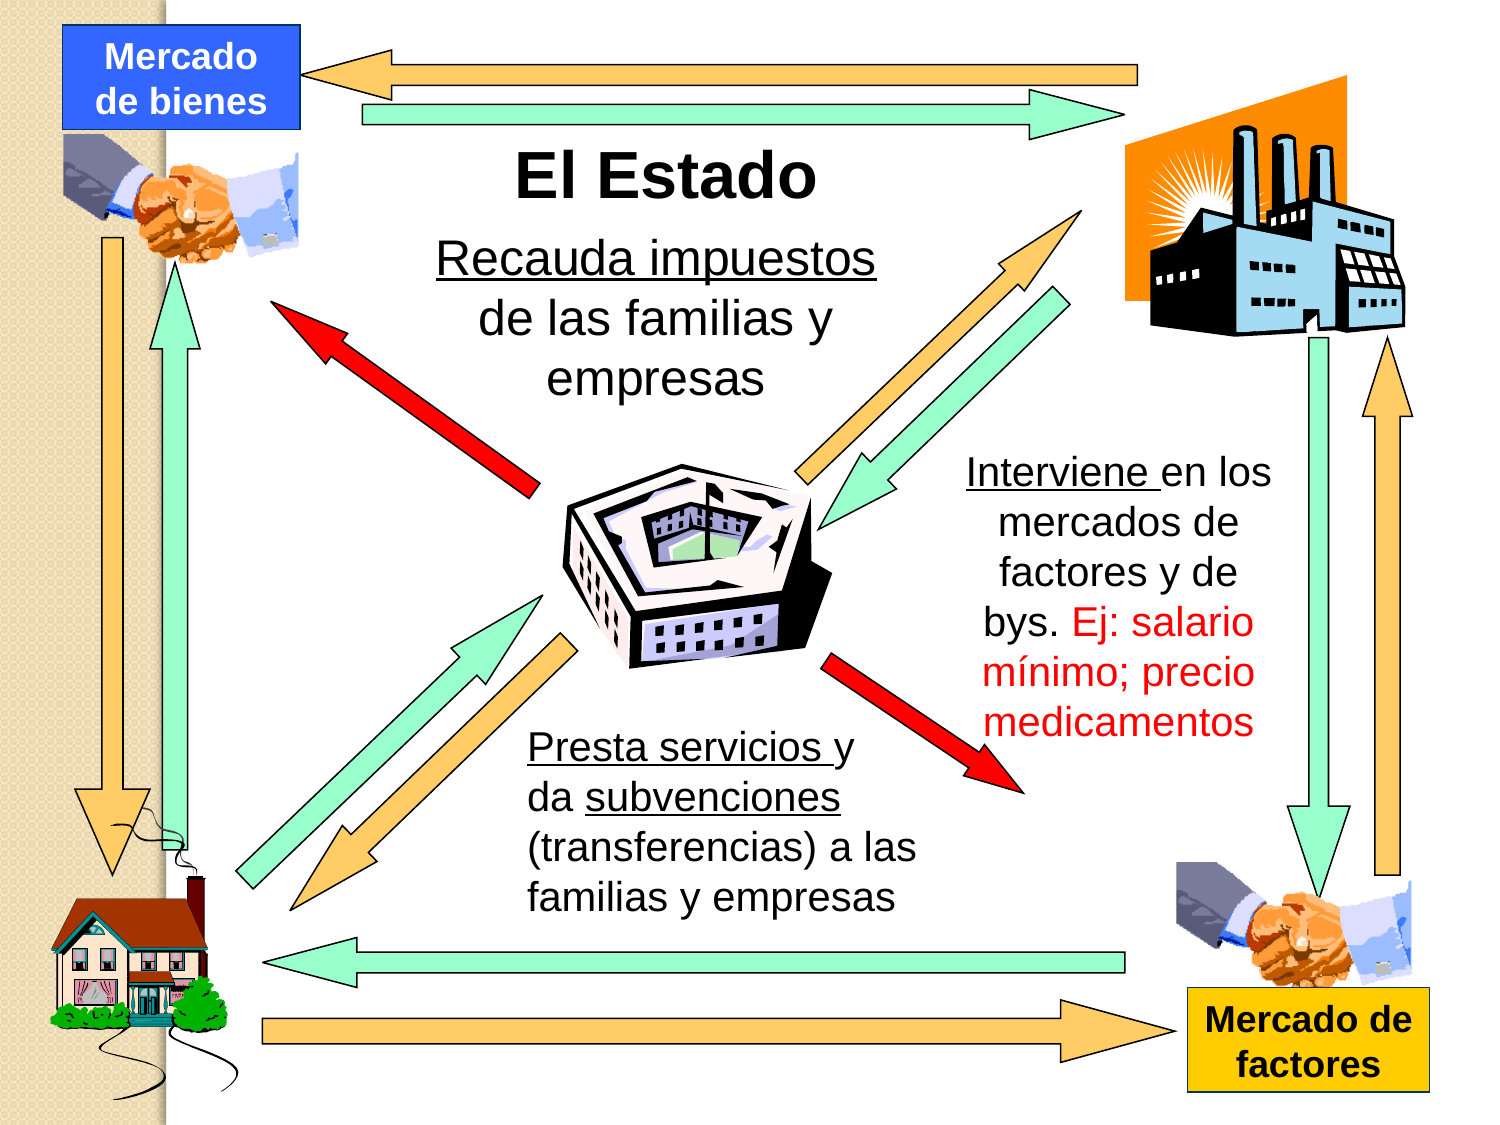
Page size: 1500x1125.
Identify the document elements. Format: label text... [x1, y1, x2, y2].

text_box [49, 807, 249, 1101]
text_box [270, 301, 541, 499]
text_box [1287, 349, 1350, 859]
text_box [74, 276, 150, 804]
text_box Recauda impuestos de las familias y empresas [375, 217, 938, 413]
text_box [842, 286, 1071, 518]
text_box [256, 594, 543, 887]
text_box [1124, 74, 1406, 337]
picture [62, 134, 301, 265]
text_box Interviene en los mercados de factores y de bys. Ej: salario mínimo; precio medicamentos [950, 437, 1288, 753]
text_box [300, 50, 1138, 101]
text_box [807, 210, 1082, 460]
text_box [362, 89, 1117, 140]
text_box Presta servicios y da subvenciones (transferencias) a las familias y empresas [512, 712, 950, 928]
text_box [262, 999, 1175, 1063]
text_box Mercado de bienes [62, 24, 300, 130]
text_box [562, 462, 835, 671]
text_box [150, 276, 201, 804]
picture [1174, 862, 1413, 993]
text_box [289, 638, 555, 911]
text_box El Estado [499, 124, 834, 220]
text_box [1362, 349, 1413, 859]
text_box [836, 660, 1024, 794]
text_box [262, 937, 1125, 988]
text_box Mercado de factores [1187, 987, 1430, 1093]
